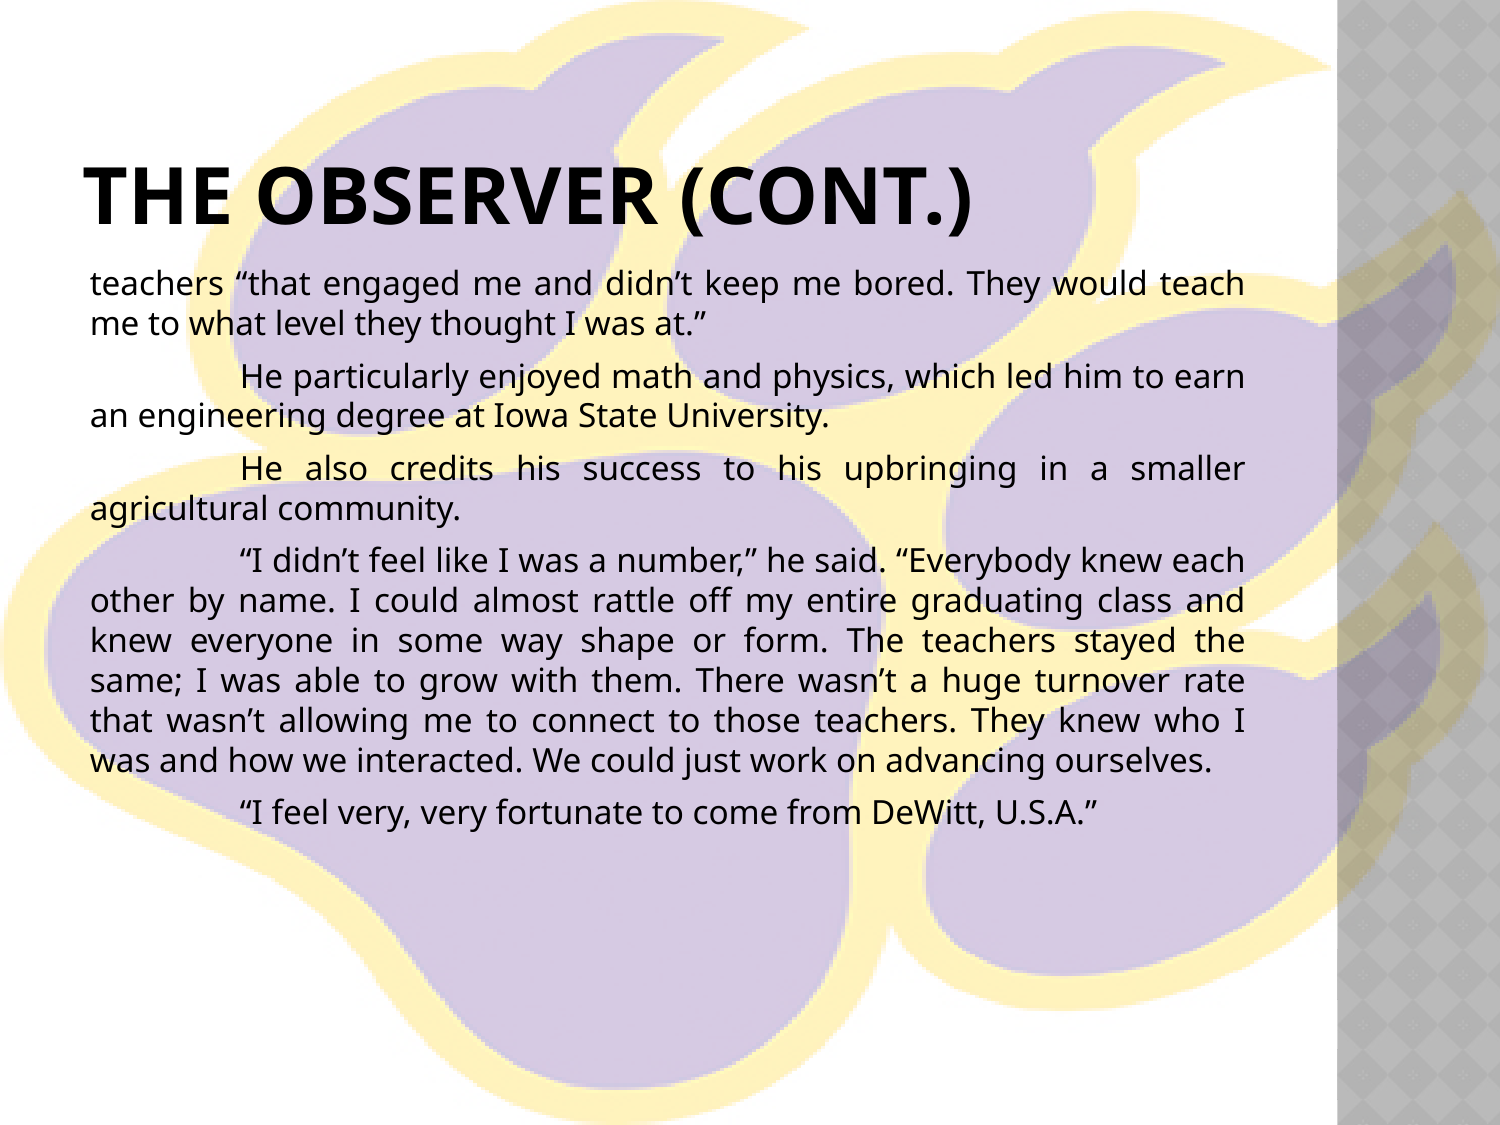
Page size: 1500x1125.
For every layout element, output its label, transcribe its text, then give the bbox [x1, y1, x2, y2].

list teachers “that engaged me and didn’t keep me bored. They would teach me to what level they thought I was at.” He particularly enjoyed math and physics, which led him to earn an engineering degree at Iowa State University. He also credits his success to his upbringing in a smaller agricultural community. “I didn’t feel like I was a number,” he said. “Everybody knew each other by name. I could almost rattle off my entire graduating class and knew everyone in some way shape or form. The teachers stayed the same; I was able to grow with them. There wasn’t a huge turnover rate that wasn’t allowing me to connect to those teachers. They knew who I was and how we interacted. We could just work on advancing ourselves. “I feel very, very fortunate to come from DeWitt, U.S.A.” [75, 254, 1263, 1050]
title The Observer (cont.) [75, 52, 1263, 240]
